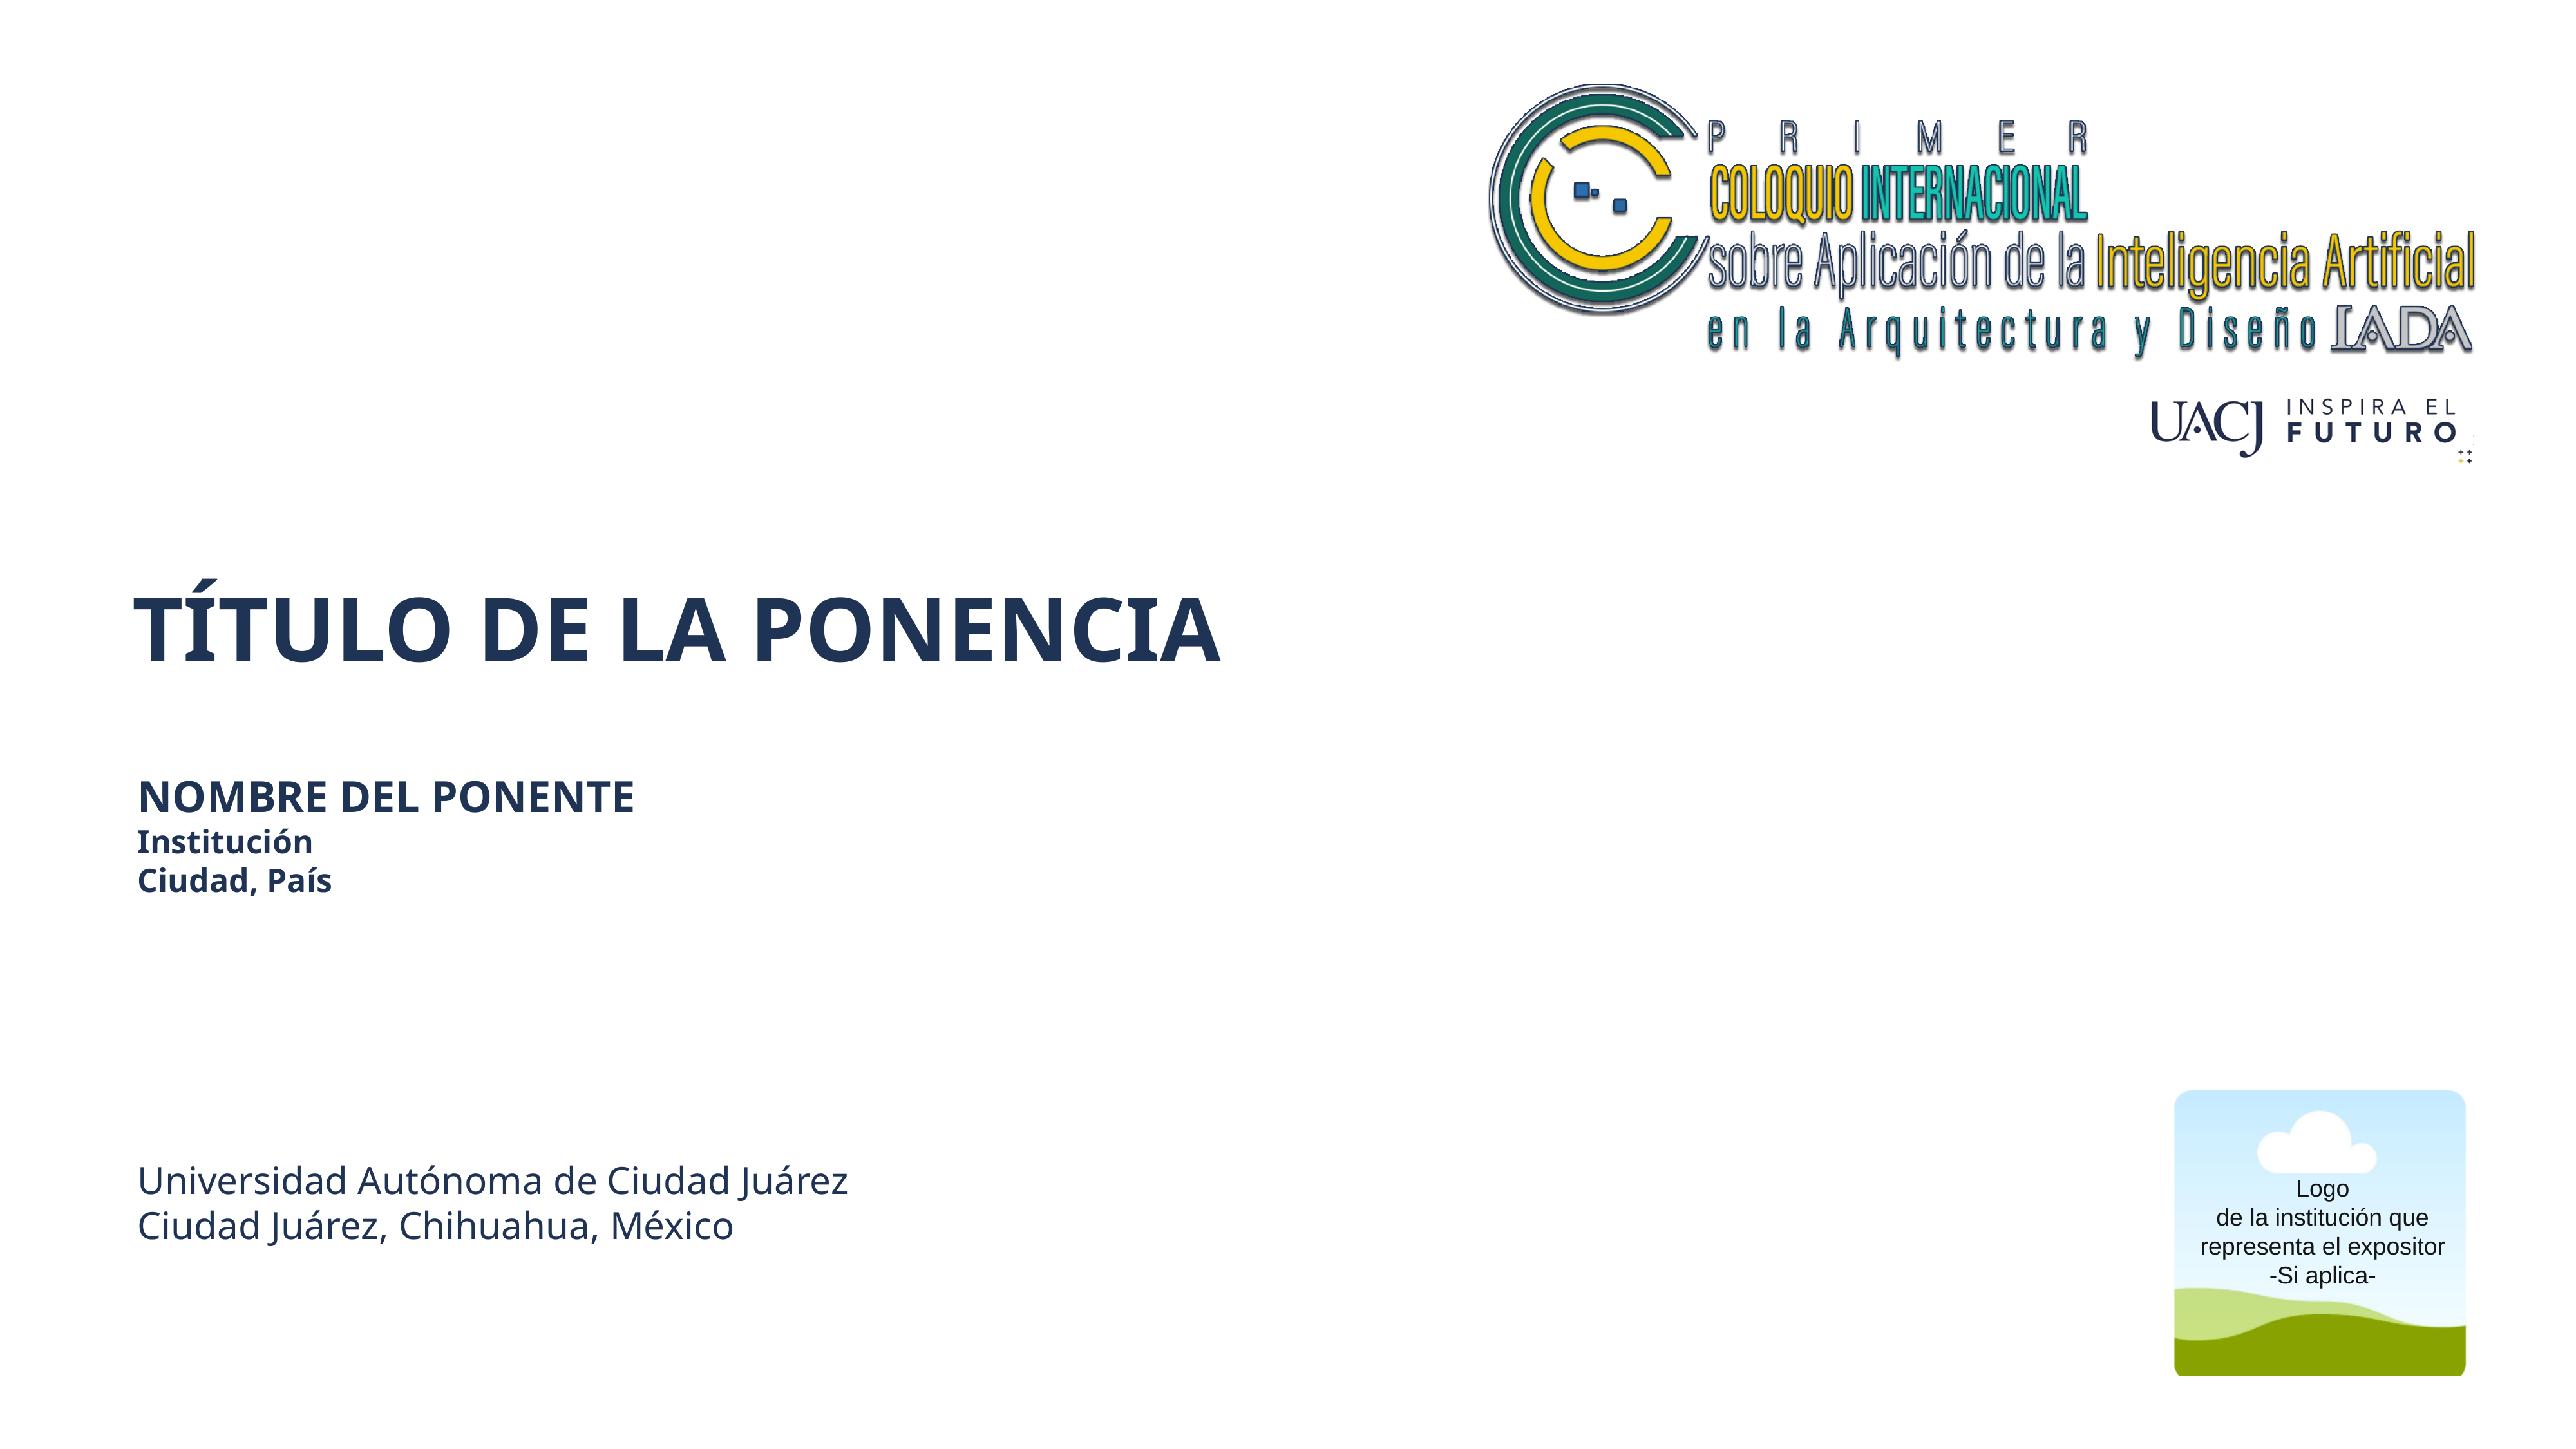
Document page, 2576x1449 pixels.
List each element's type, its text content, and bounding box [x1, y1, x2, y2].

picture [1474, 63, 2516, 472]
text_box Universidad Autónoma de Ciudad Juárez Ciudad Juárez, Chihuahua, México [128, 1151, 1425, 1252]
subtitle TÍTULO DE LA PONENCIA [127, 568, 2448, 770]
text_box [2171, 1086, 2474, 1376]
text_box NOMBRE DEL PONENTE Institución Ciudad, País [128, 764, 1425, 904]
